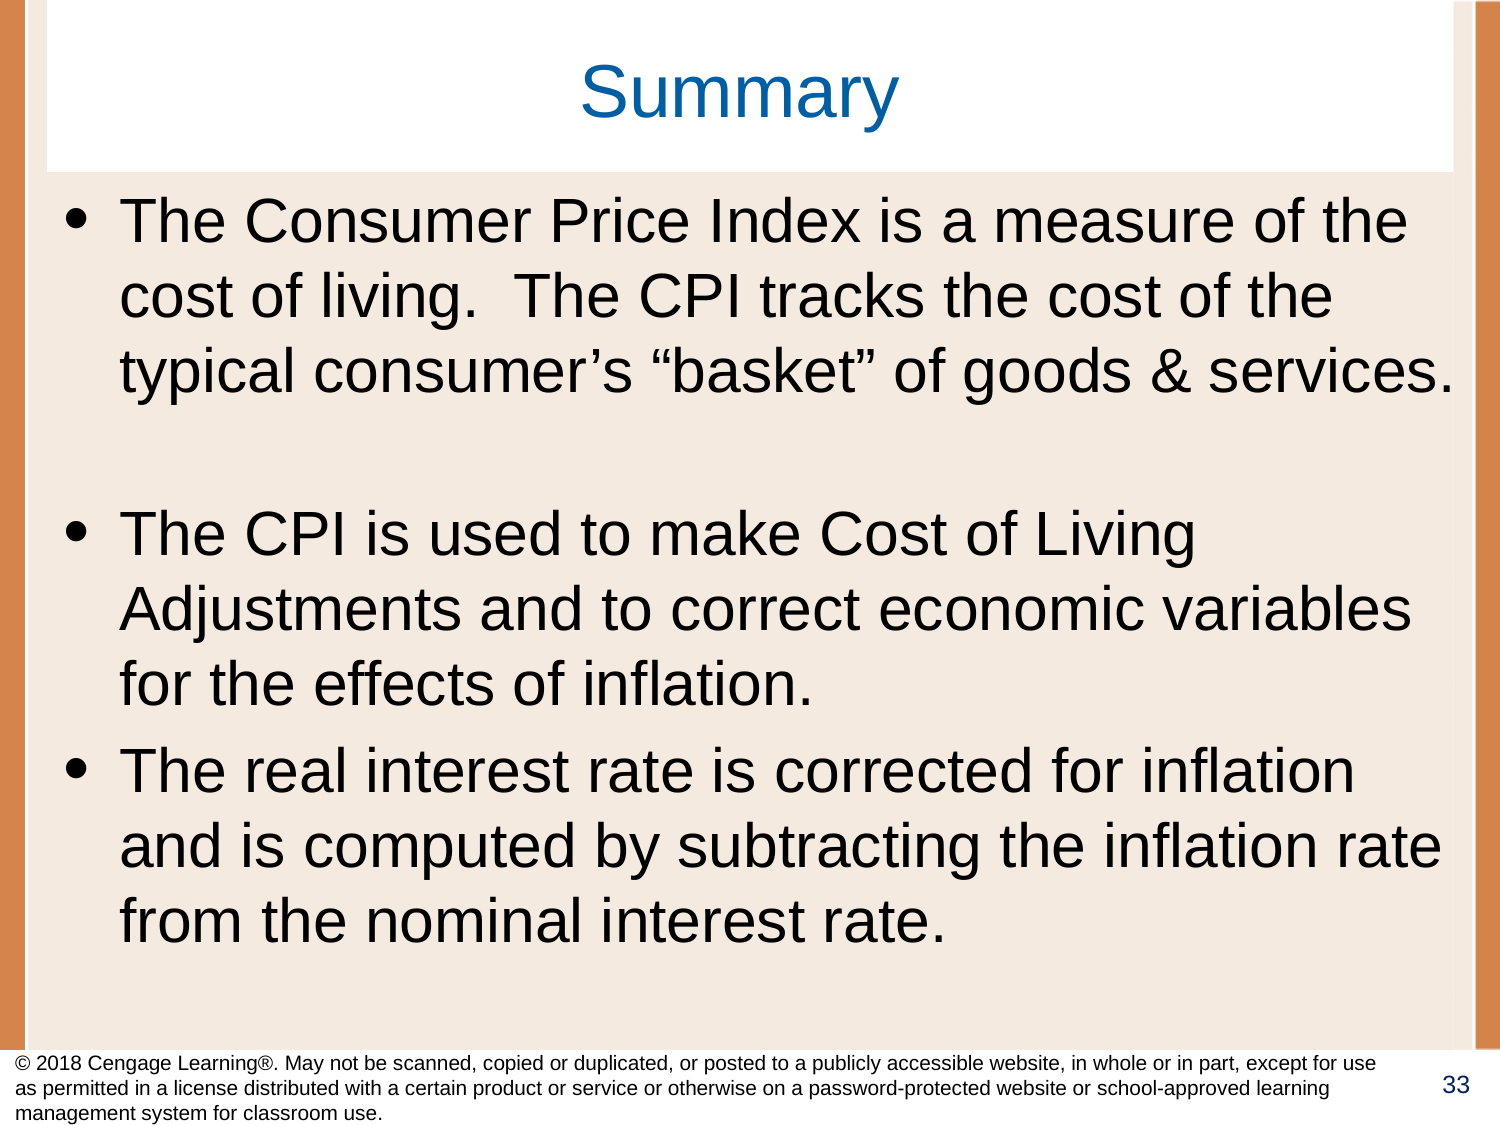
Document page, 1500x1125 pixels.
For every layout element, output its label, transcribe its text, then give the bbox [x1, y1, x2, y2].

slide_number 33 [1412, 1060, 1500, 1125]
list The Consumer Price Index is a measure of the cost of living. The CPI tracks the cost of the typical consumer’s “basket” of goods & services. The CPI is used to make Cost of Living Adjustments and to correct economic variables for the effects of inflation. The real interest rate is corrected for inflation and is computed by subtracting the inflation rate from the nominal interest rate. [48, 172, 1475, 1063]
title Summary [37, 16, 1463, 158]
picture [1454, 2, 1500, 1048]
picture [0, 0, 48, 1050]
footer © 2018 Cengage Learning®. May not be scanned, copied or duplicated, or posted to a publicly accessible website, in whole or in part, except for use as permitted in a license distributed with a certain product or service or otherwise on a password-protected website or school-approved learning management system for classroom use. [0, 1050, 1412, 1125]
